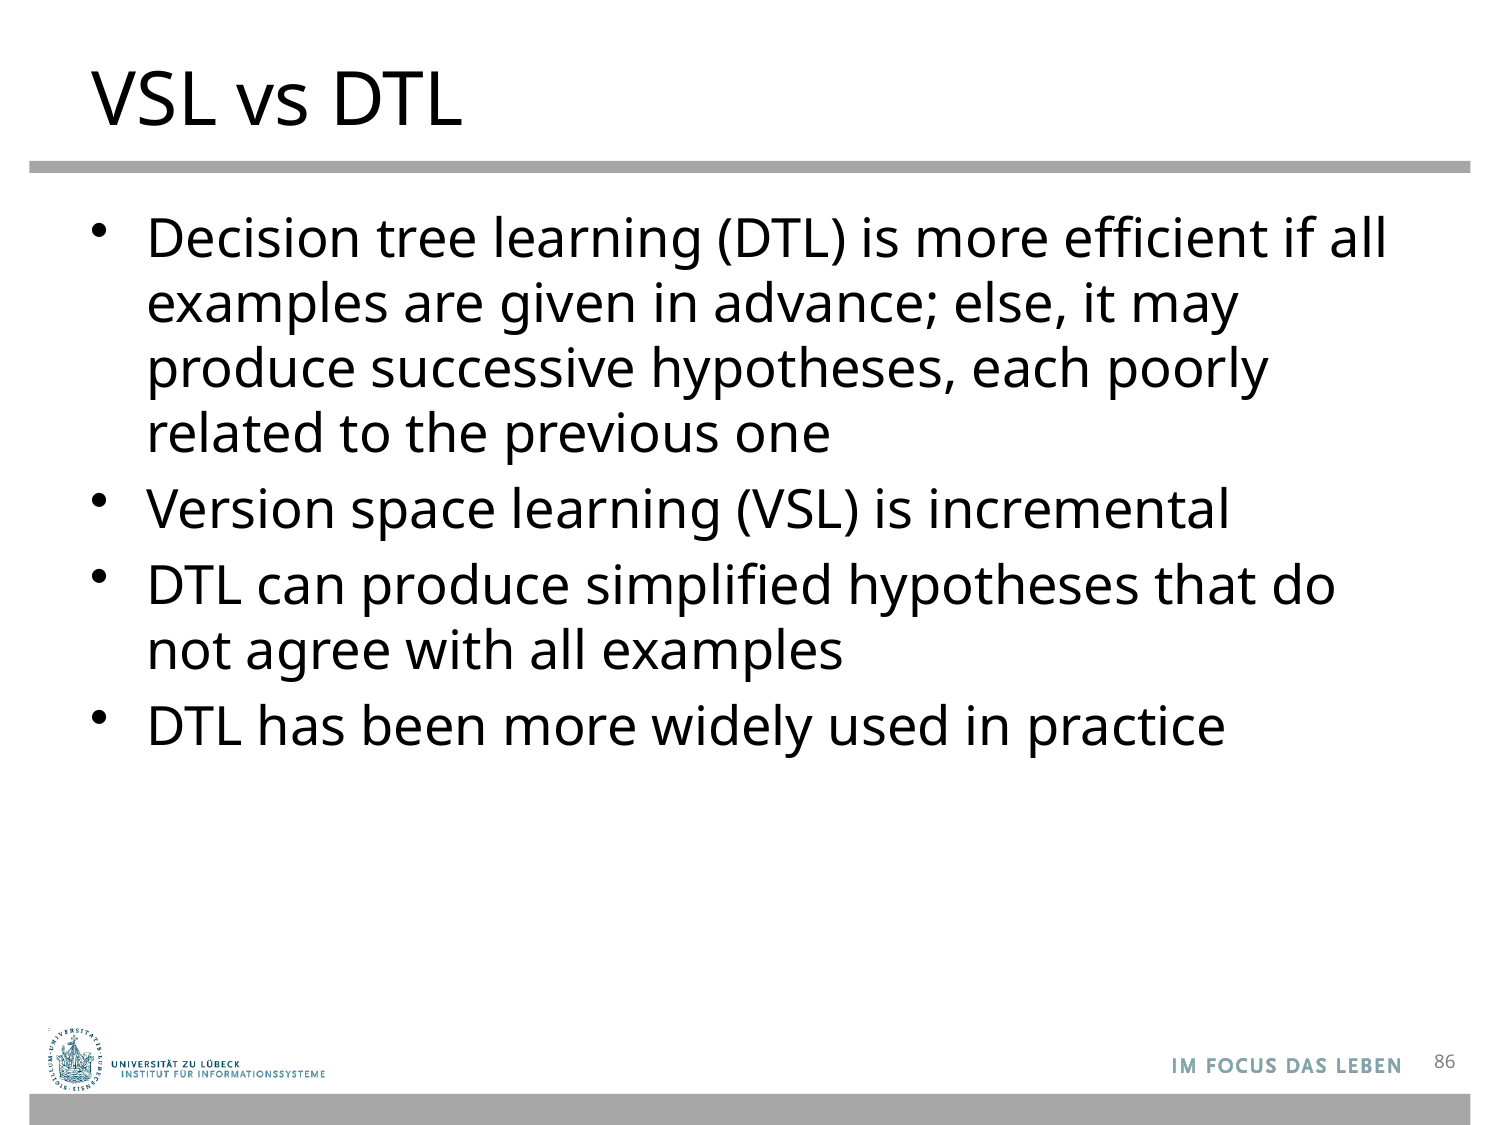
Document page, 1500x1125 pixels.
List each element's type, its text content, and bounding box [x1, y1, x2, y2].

picture [1173, 1058, 1305, 1073]
list Decision tree learning (DTL) is more efficient if all examples are given in advance; else, it may produce successive hypotheses, each poorly related to the previous one Version space learning (VSL) is incremental DTL can produce simplified hypotheses that do not agree with all examples DTL has been more widely used in practice [75, 196, 1425, 1012]
title VSL vs DTL [76, 42, 1427, 126]
slide_number 86 [1305, 1050, 1471, 1083]
